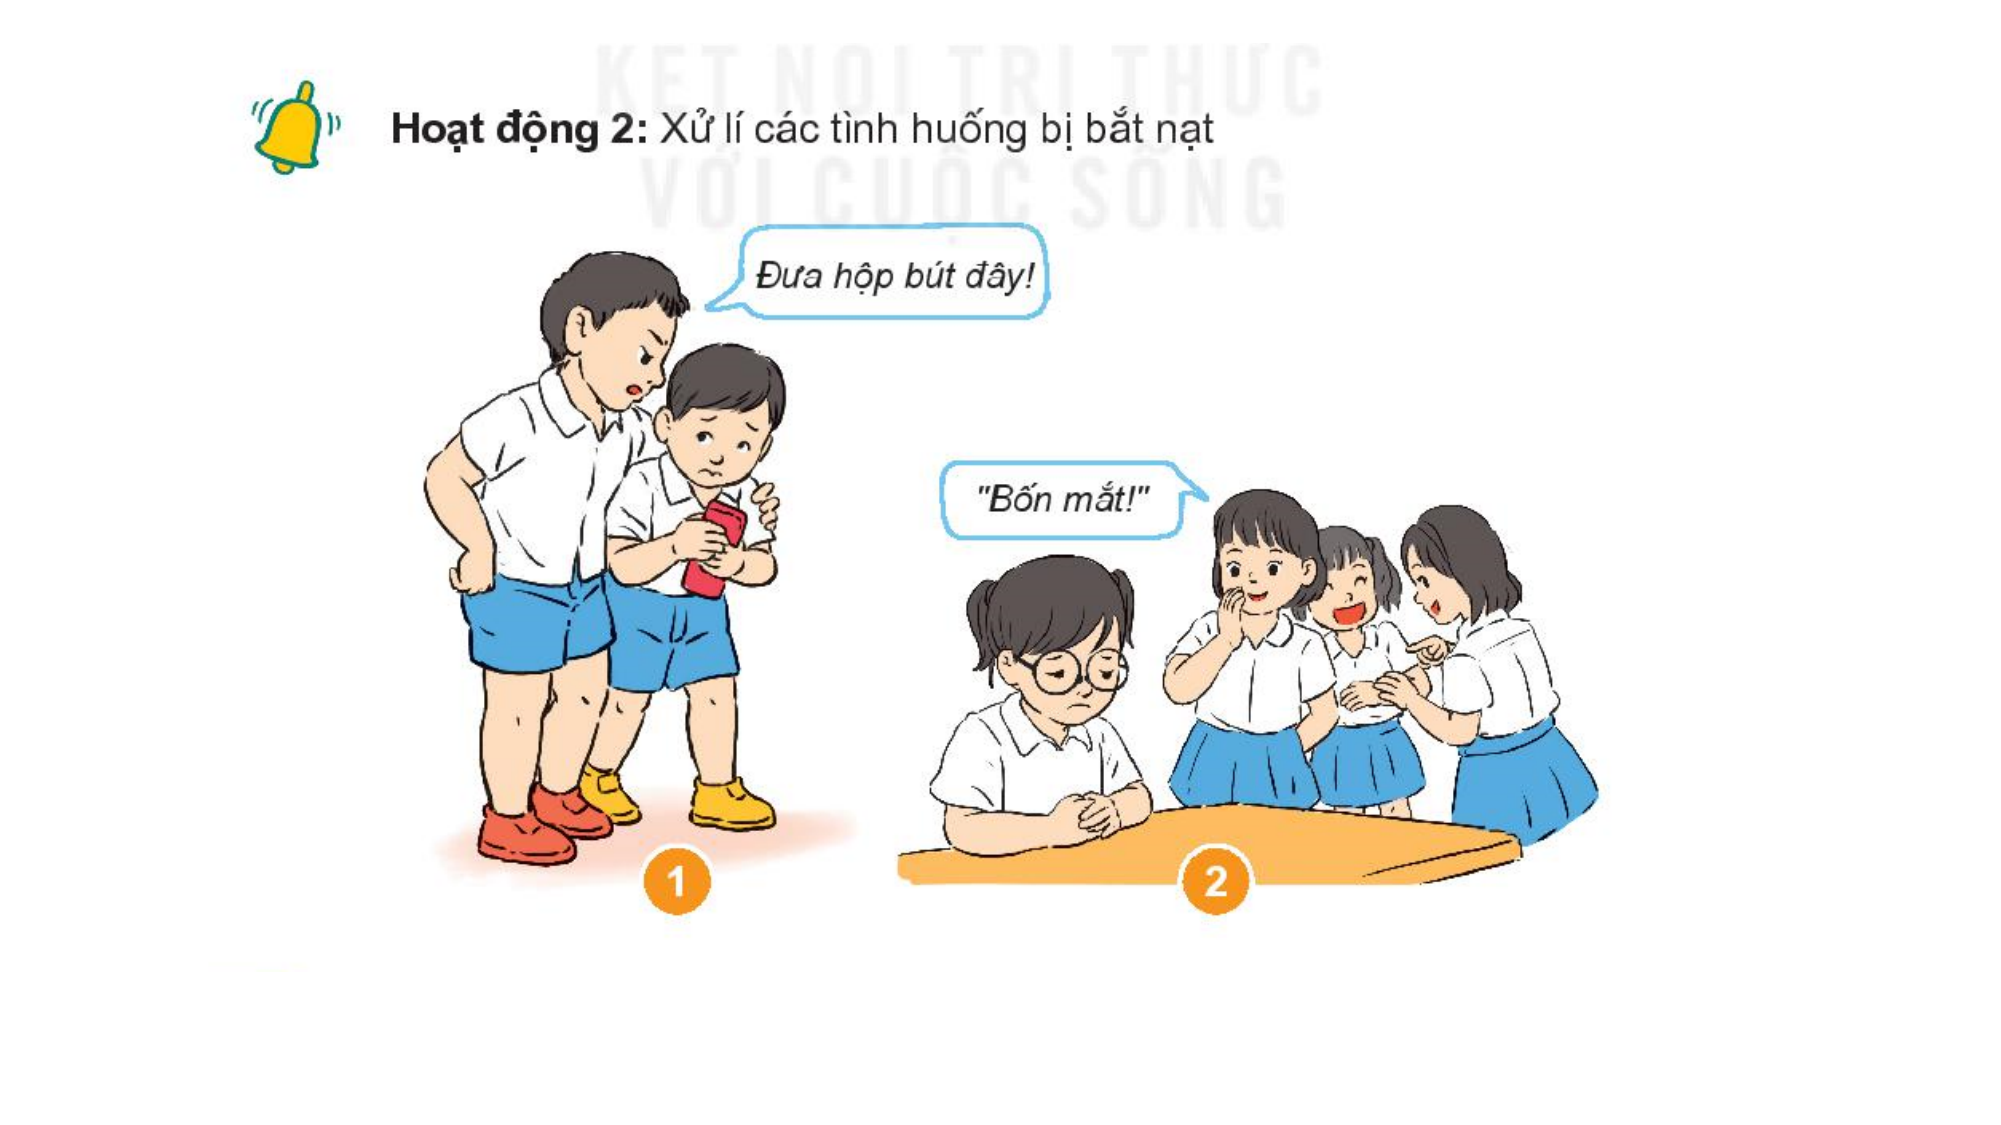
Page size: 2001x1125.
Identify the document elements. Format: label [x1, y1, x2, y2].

picture [208, 43, 1675, 972]
